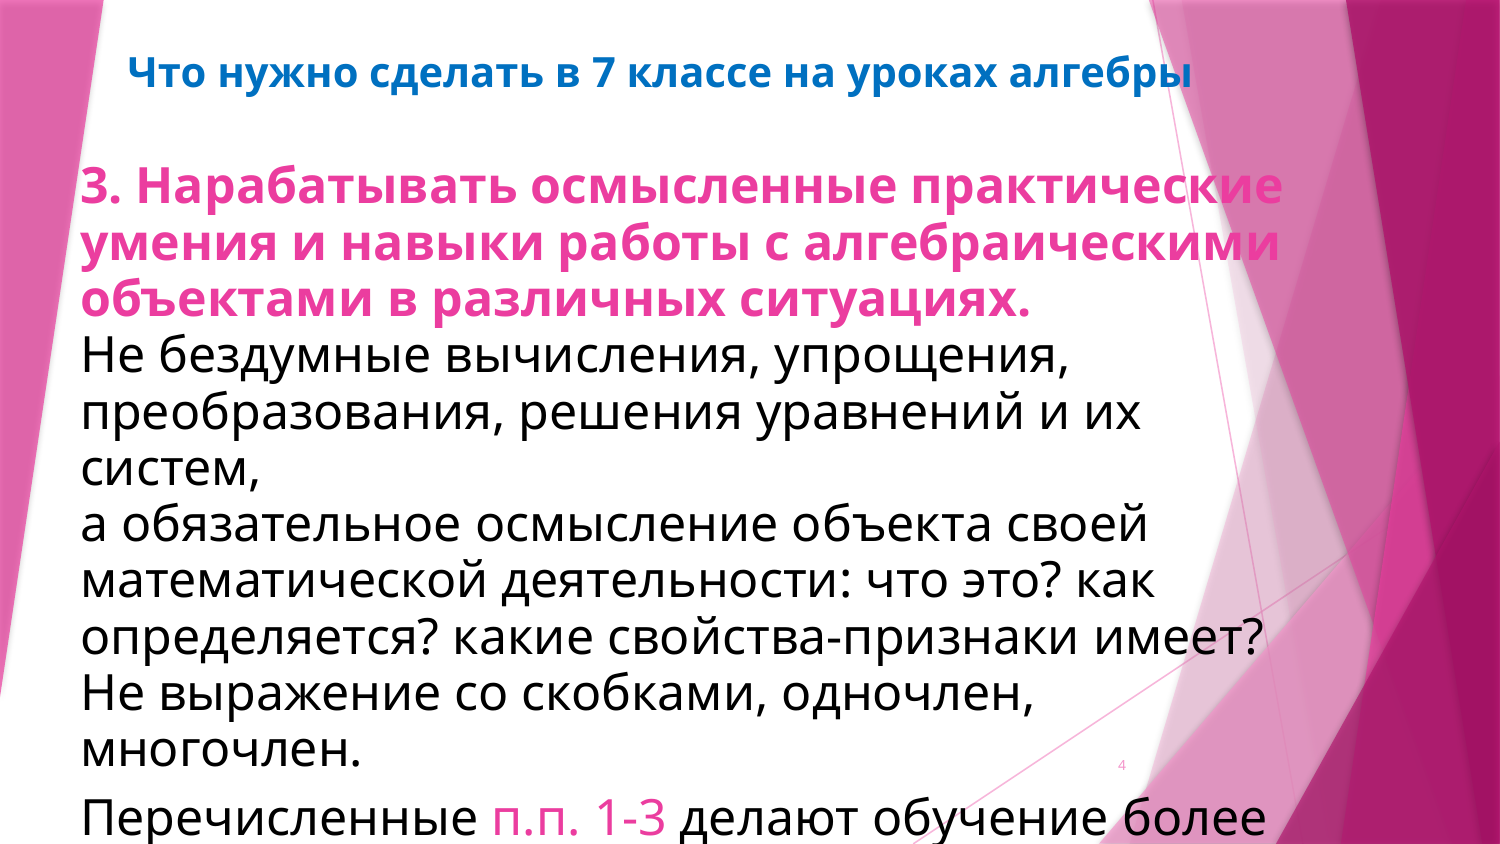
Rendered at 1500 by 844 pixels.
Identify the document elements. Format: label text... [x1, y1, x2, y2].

slide_number 4 [1056, 743, 1141, 789]
subtitle 3. Нарабатывать осмысленные практические умения и навыки работы с алгебраическими объектами в различных ситуациях. Не бездумные вычисления, упрощения, преобразования, решения уравнений и их систем, а обязательное осмысление объекта своей математической деятельности: что это? как определяется? какие свойства-признаки имеет? Не выражение со скобками, одночлен, многочлен. Перечисленные п.п. 1-3 делают обучение более экономным и эффективным. [64, 150, 1341, 800]
title Что нужно сделать в 7 классе на уроках алгебры [112, 32, 1376, 103]
